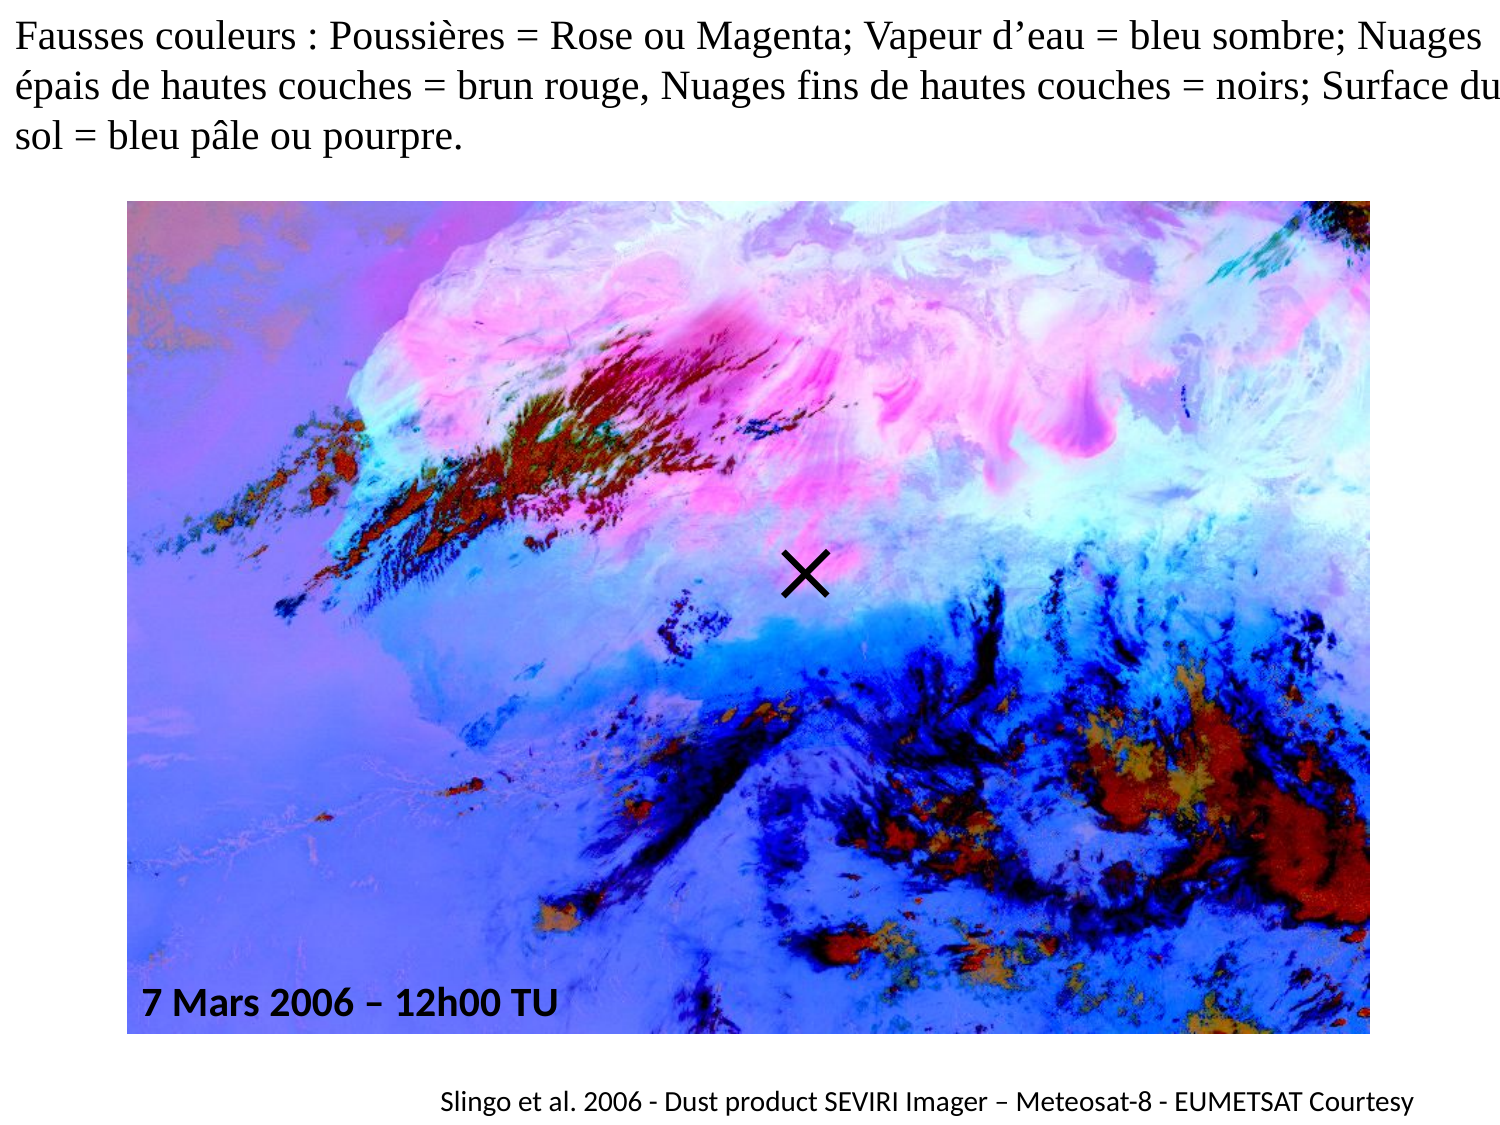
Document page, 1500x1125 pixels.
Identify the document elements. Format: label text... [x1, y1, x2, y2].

text_box Slingo et al. 2006 - Dust product SEVIRI Imager – Meteosat-8 - EUMETSAT Courtesy [425, 1074, 1430, 1125]
text_box Fausses couleurs : Poussières = Rose ou Magenta; Vapeur d’eau = bleu sombre; Nuages épais de hautes couches = brun rouge, Nuages fins de hautes couches = noirs; Surface du sol = bleu pâle ou pourpre. [0, 0, 1500, 165]
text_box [126, 201, 1370, 1035]
